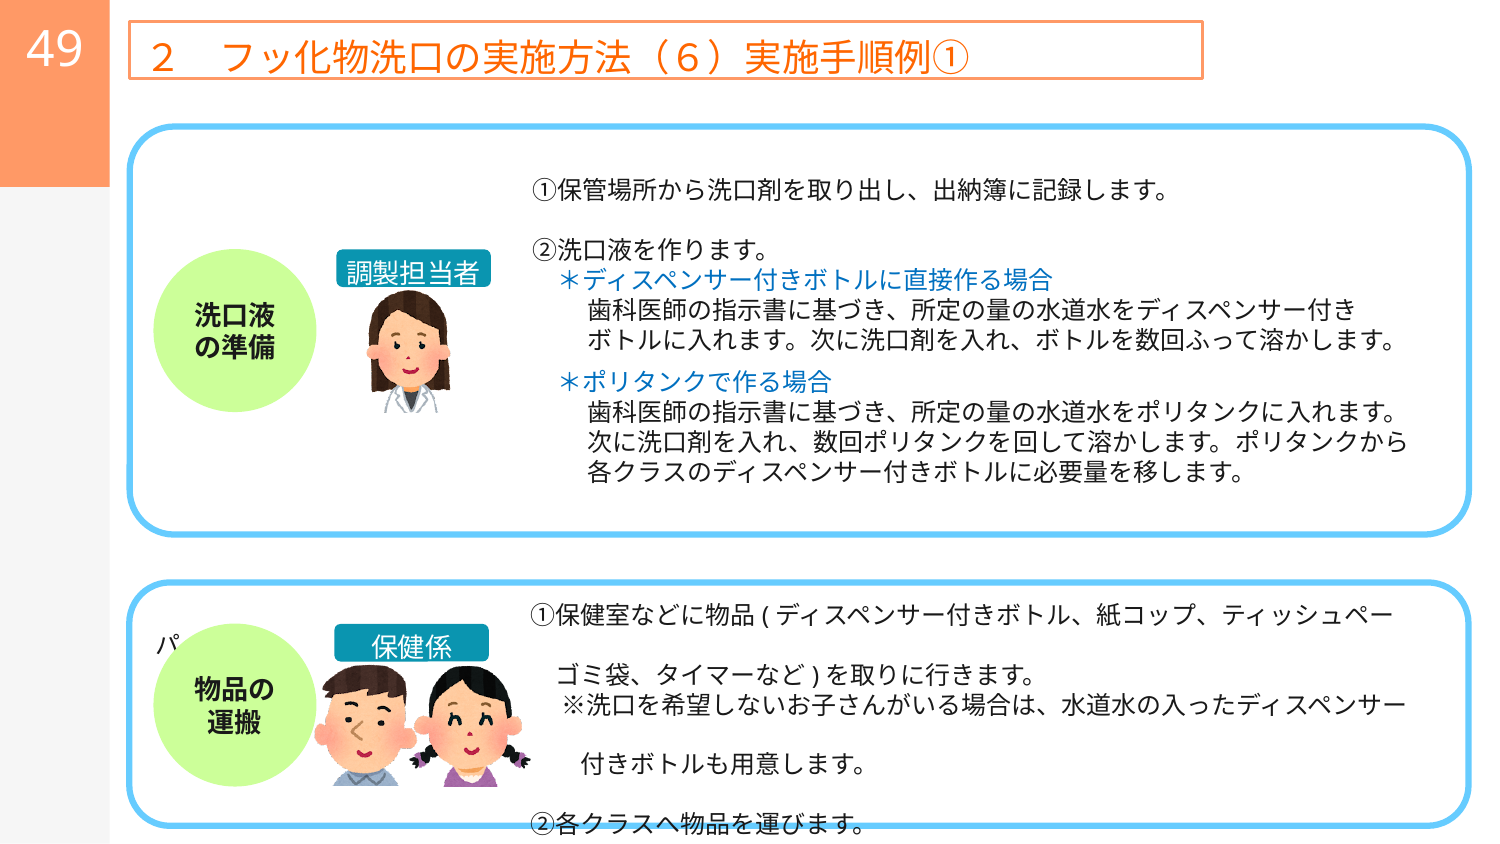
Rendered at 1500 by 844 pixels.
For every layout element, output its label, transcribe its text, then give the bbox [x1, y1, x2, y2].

slide_number 49 [0, 0, 110, 100]
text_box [129, 582, 1469, 827]
text_box ２ フッ化物洗口の実施方法（６）実施手順例① [129, 21, 1203, 79]
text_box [129, 126, 1470, 535]
